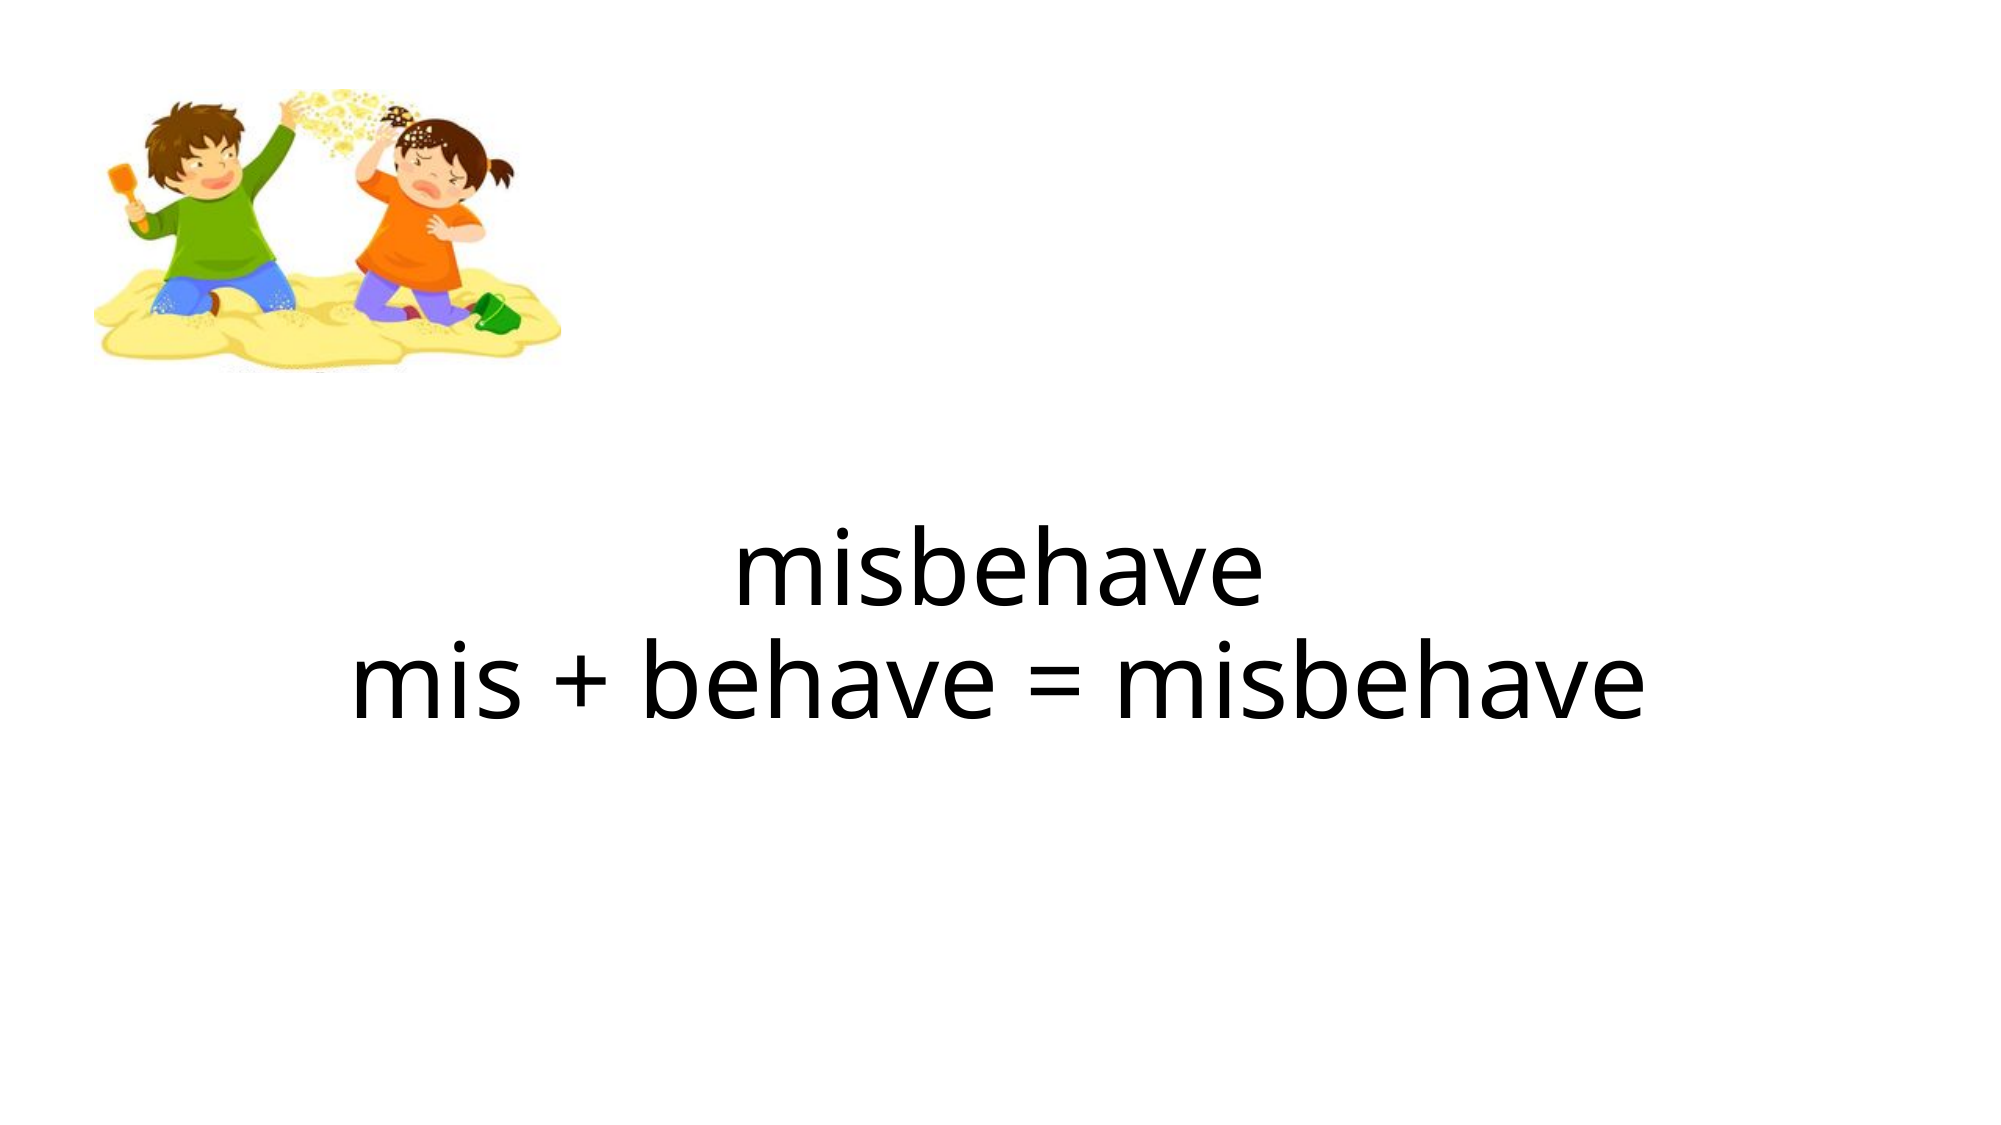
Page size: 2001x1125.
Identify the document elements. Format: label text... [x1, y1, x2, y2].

title misbehave mis + behave = misbehave [136, 505, 1862, 749]
picture [94, 89, 562, 373]
